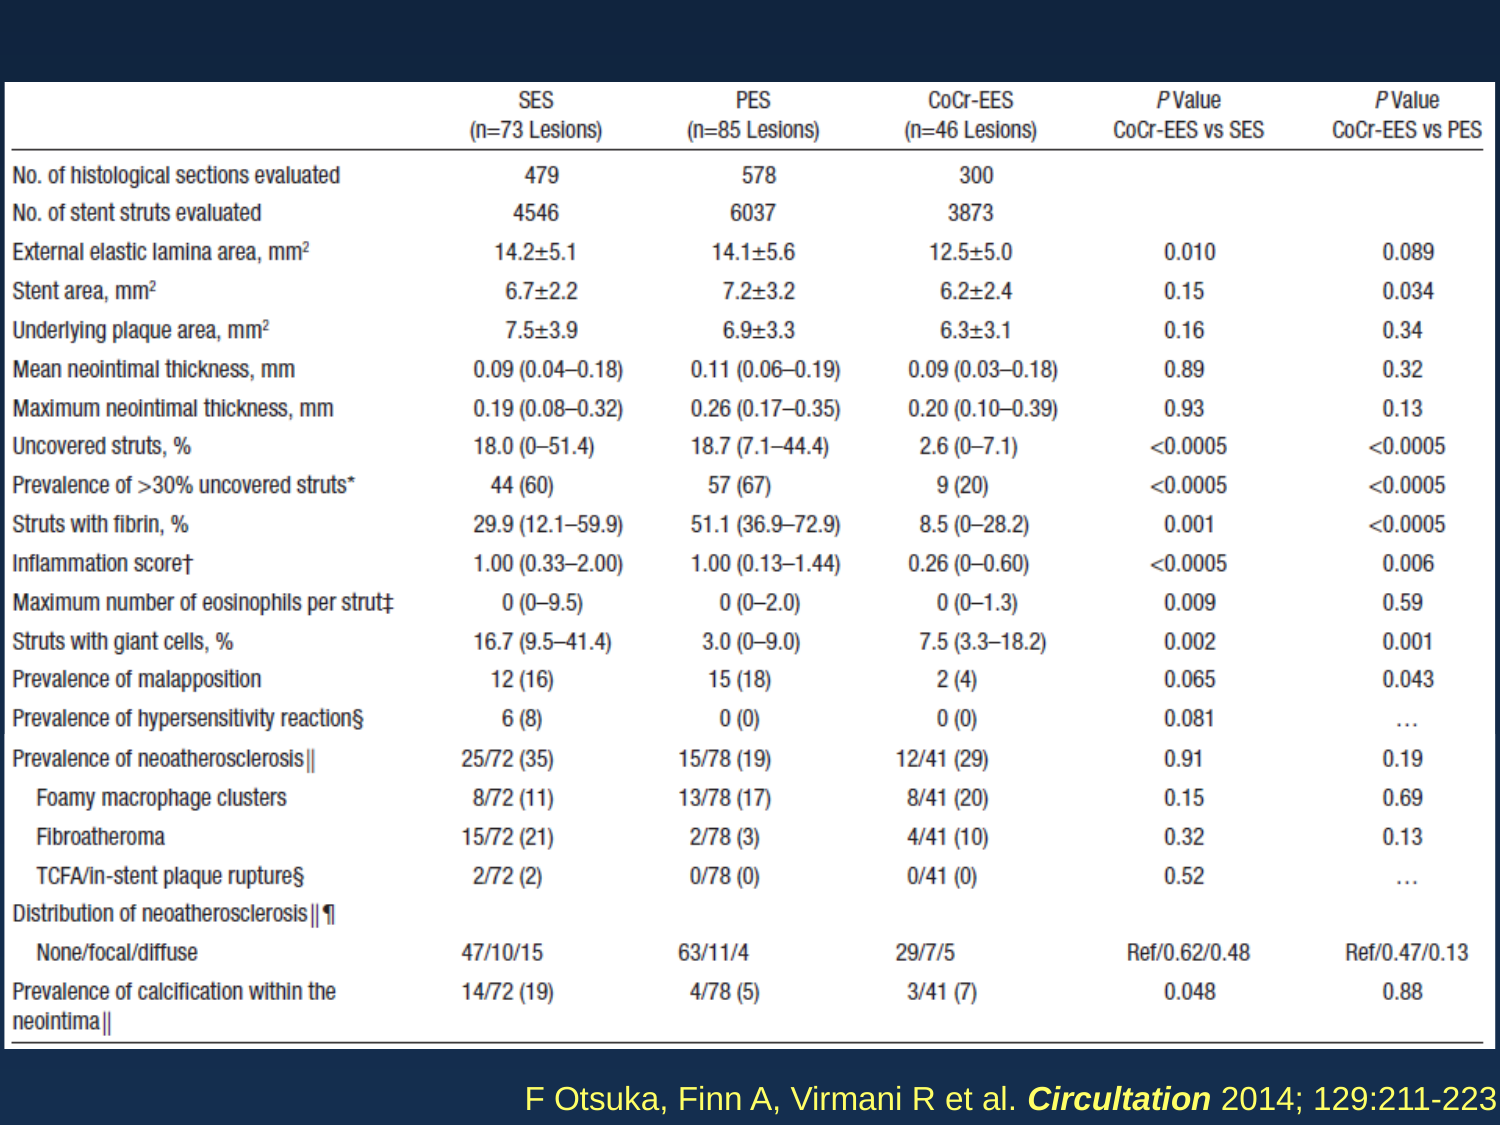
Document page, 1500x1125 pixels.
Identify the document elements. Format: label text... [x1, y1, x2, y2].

picture [4, 82, 1496, 1049]
text_box F Otsuka, Finn A, Virmani R et al. Circultation 2014; 129:211-223 [462, 1069, 1500, 1125]
